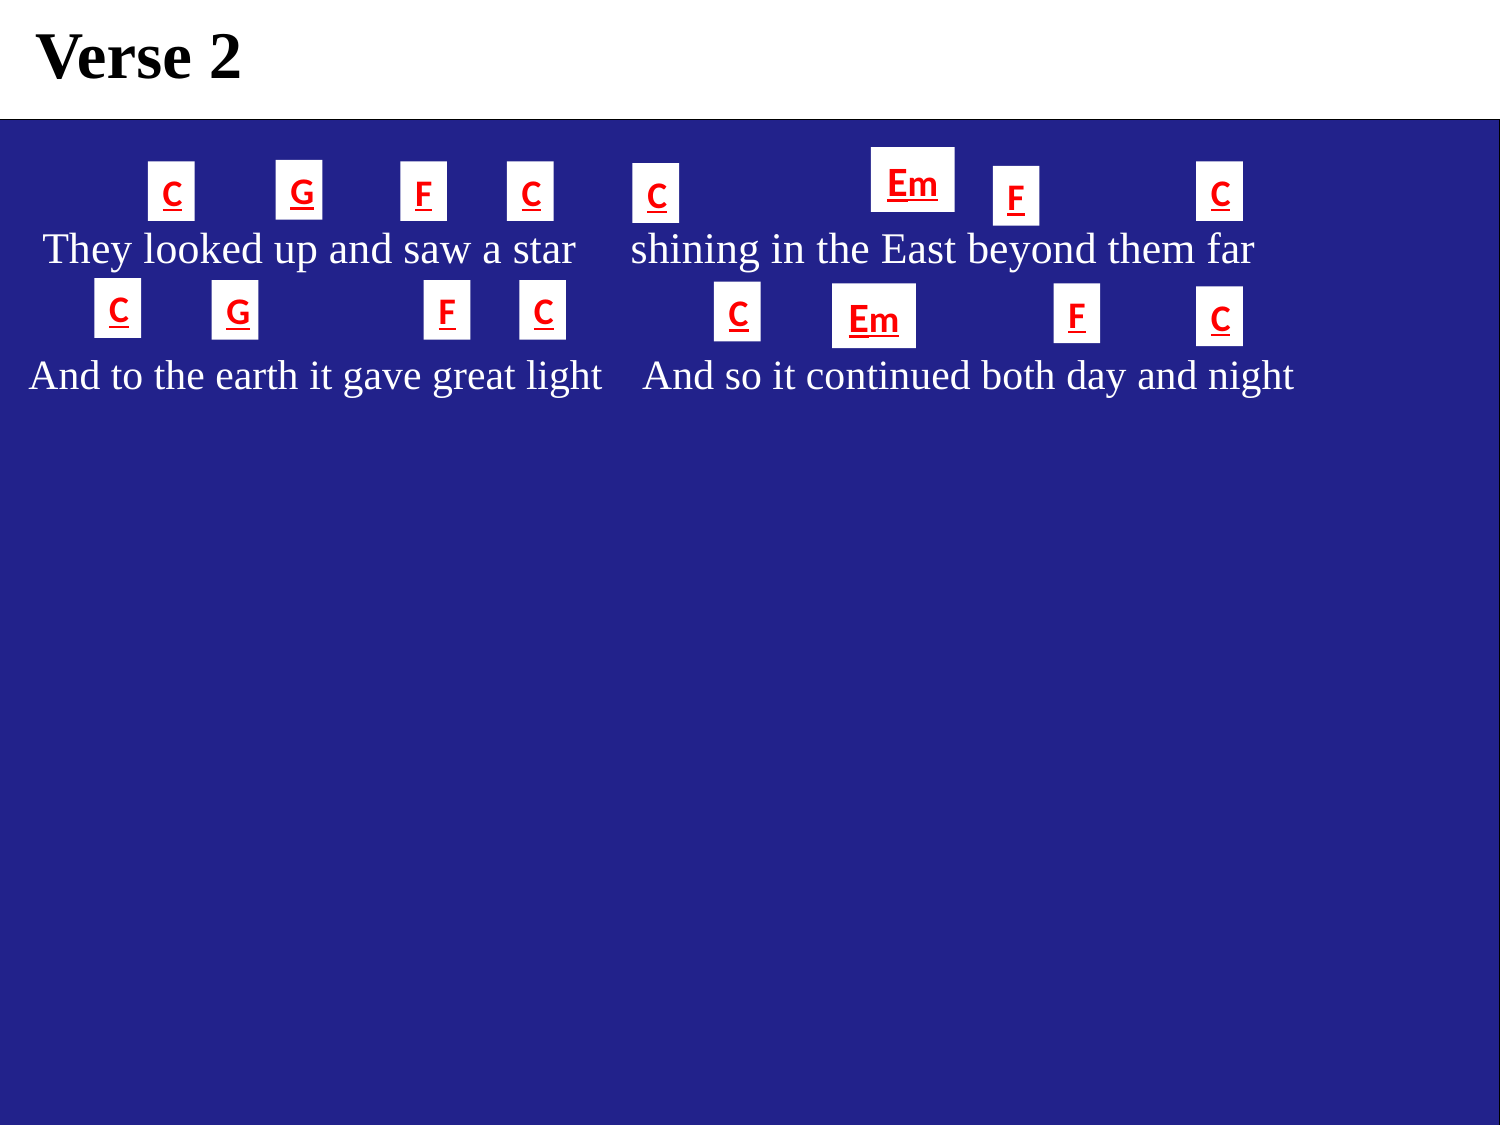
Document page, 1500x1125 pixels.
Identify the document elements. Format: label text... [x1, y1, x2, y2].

text_box Verse 2 [20, 4, 519, 100]
text_box F [423, 280, 471, 340]
text_box G [211, 280, 259, 340]
text_box F [1053, 283, 1101, 344]
text_box C [713, 281, 761, 342]
text_box F [400, 161, 447, 221]
text_box They looked up and saw a star shining in the East beyond them far [0, 212, 1500, 280]
text_box F [992, 165, 1040, 226]
text_box C [1196, 286, 1243, 347]
text_box And to the earth it gave great light And so it continued both day and night [0, 340, 1496, 406]
text_box C [1196, 161, 1243, 221]
text_box Em [870, 147, 955, 212]
text_box G [275, 159, 323, 220]
text_box C [632, 163, 680, 223]
text_box C [147, 161, 195, 221]
text_box [0, 280, 1500, 1125]
text_box Em [832, 283, 916, 349]
text_box [0, 119, 1500, 212]
text_box C [506, 161, 554, 221]
text_box C [94, 278, 142, 338]
text_box C [519, 280, 566, 340]
